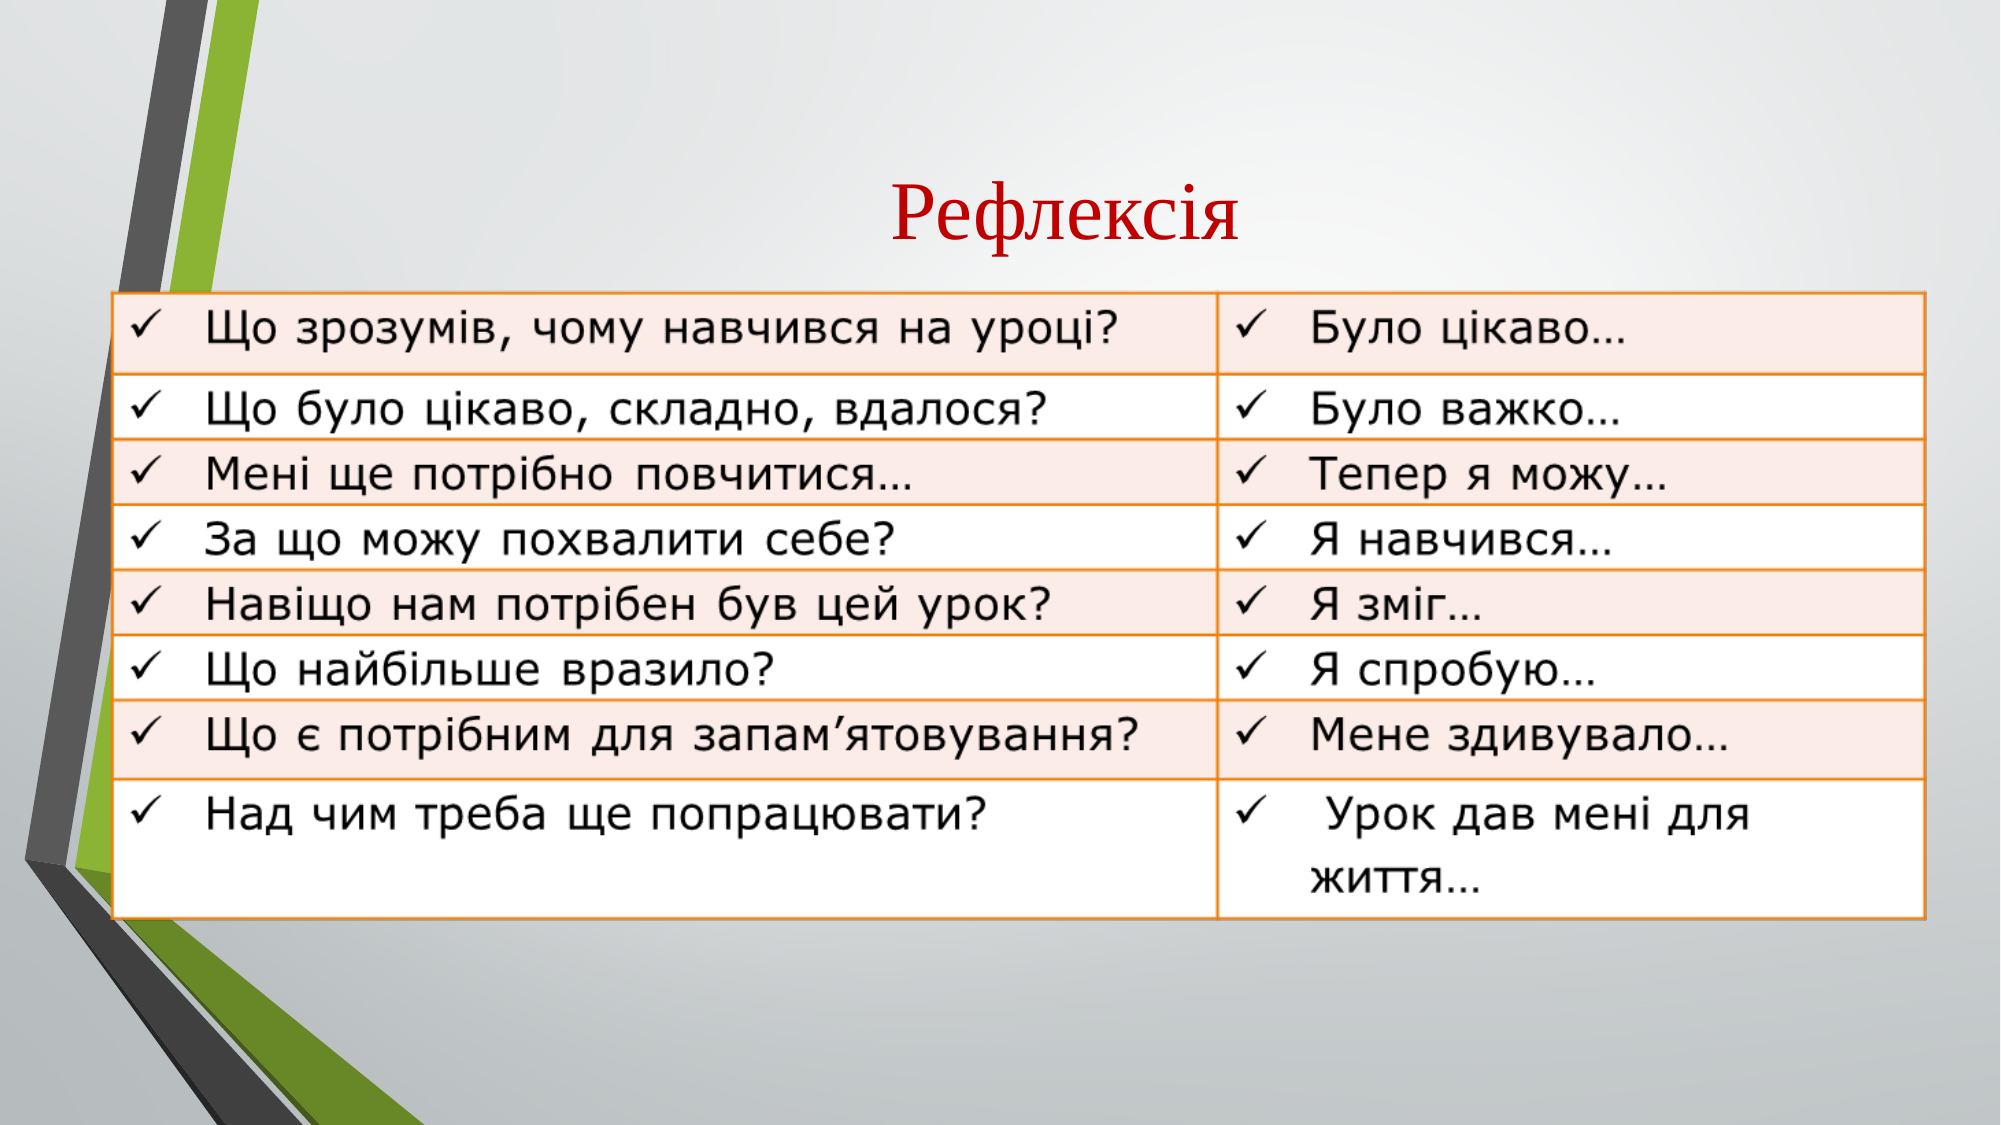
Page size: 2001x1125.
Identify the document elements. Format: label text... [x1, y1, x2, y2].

title Рефлексія [243, 112, 1887, 284]
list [110, 284, 1928, 930]
